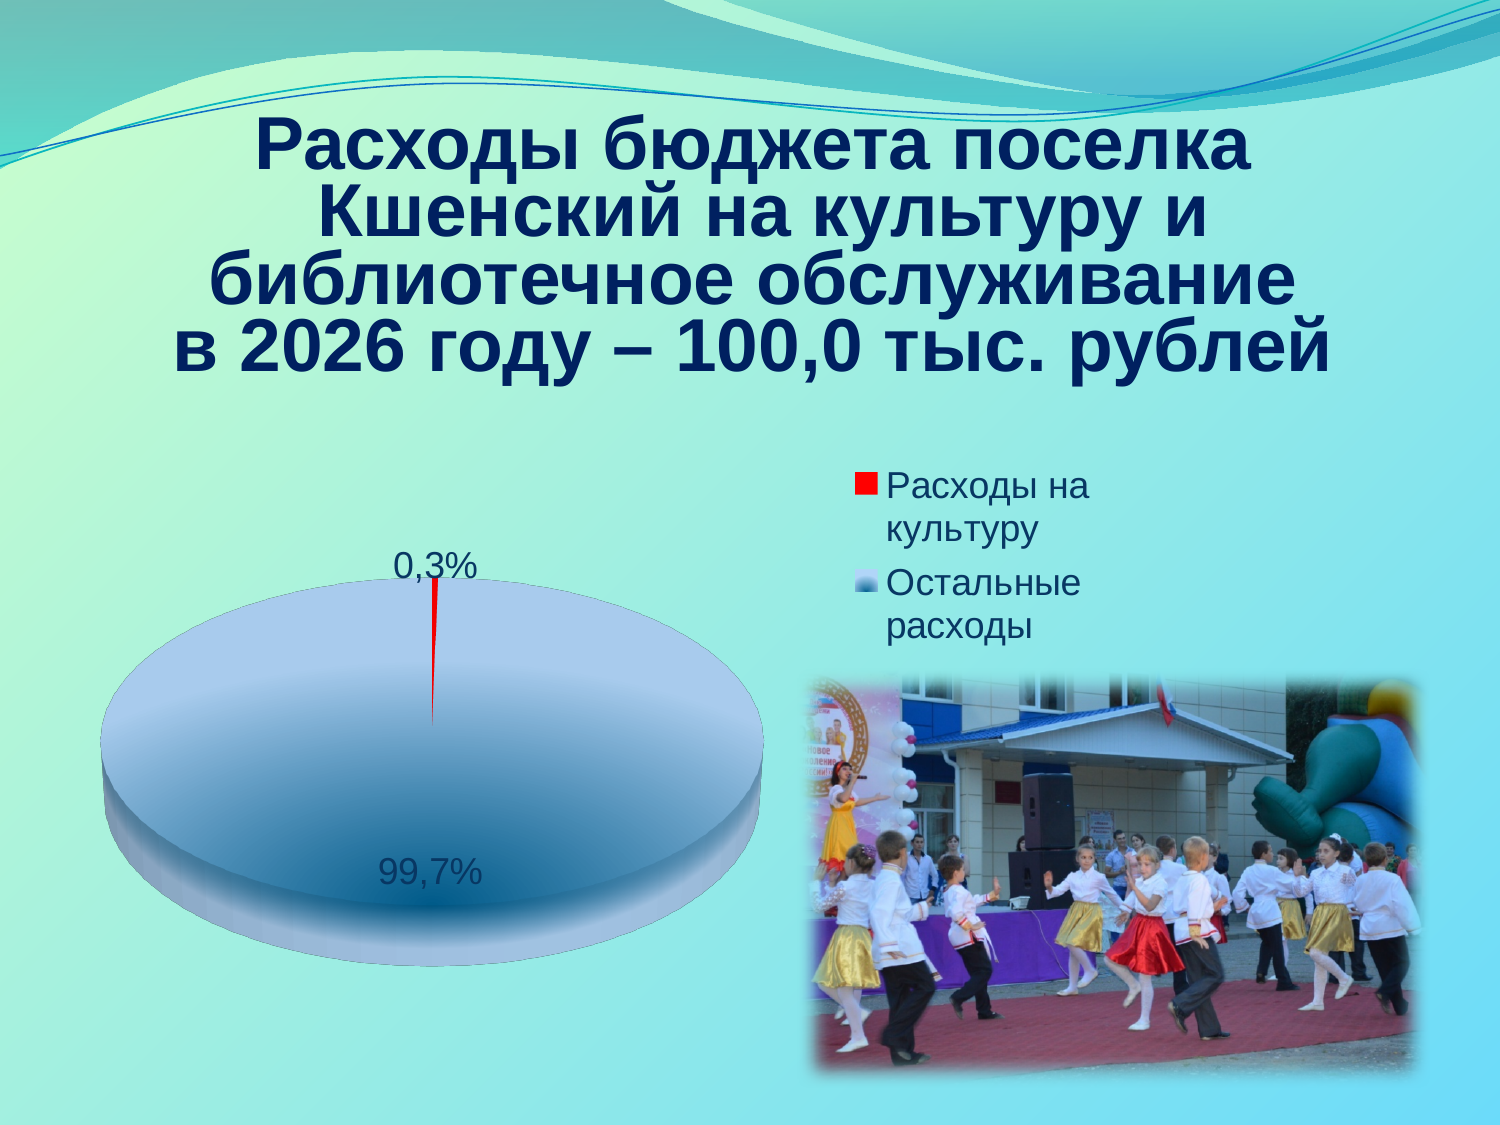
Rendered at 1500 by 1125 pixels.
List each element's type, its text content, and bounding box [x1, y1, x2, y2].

chart [0, 450, 1131, 1090]
title Расходы бюджета поселка Кшенский на культуру и библиотечное обслуживание в 2026 году – 100,0 тыс. рублей [88, 90, 1439, 386]
picture [1135, 668, 1430, 1090]
